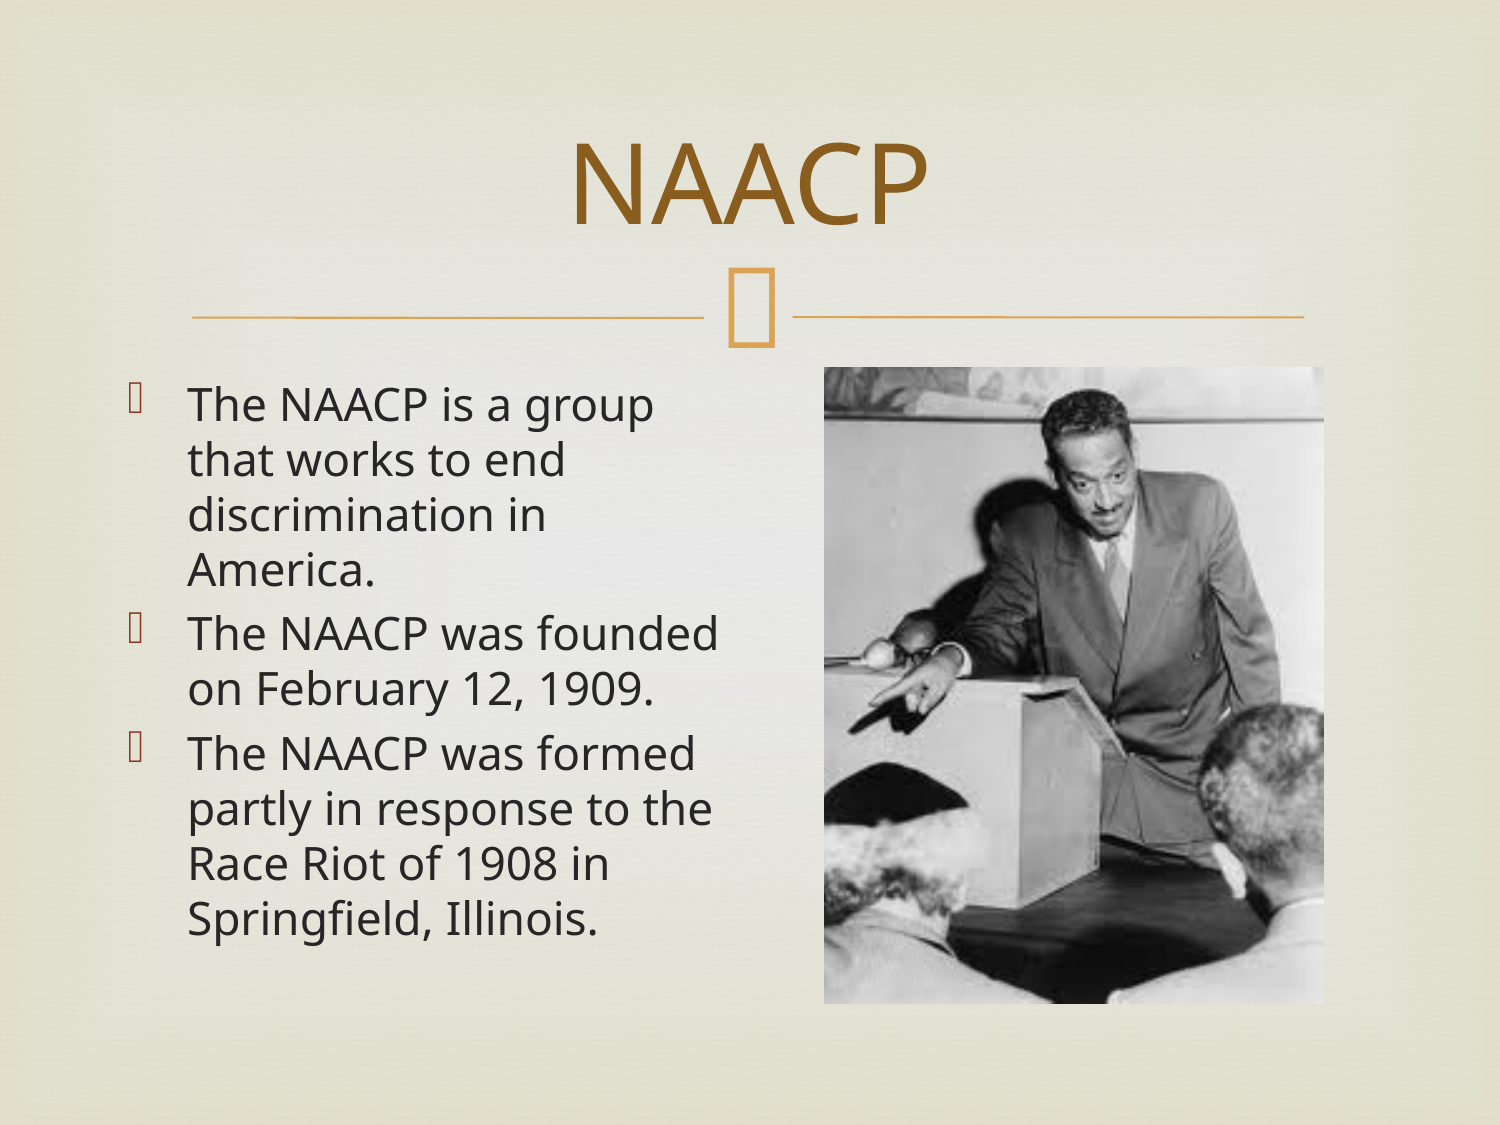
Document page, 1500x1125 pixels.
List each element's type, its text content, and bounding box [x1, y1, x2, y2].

title NAACP [112, 93, 1386, 267]
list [824, 366, 1324, 1004]
list The NAACP is a group that works to end discrimination in America. The NAACP was founded on February 12, 1909. The NAACP was formed partly in response to the Race Riot of 1908 in Springfield, Illinois. [112, 367, 737, 1004]
